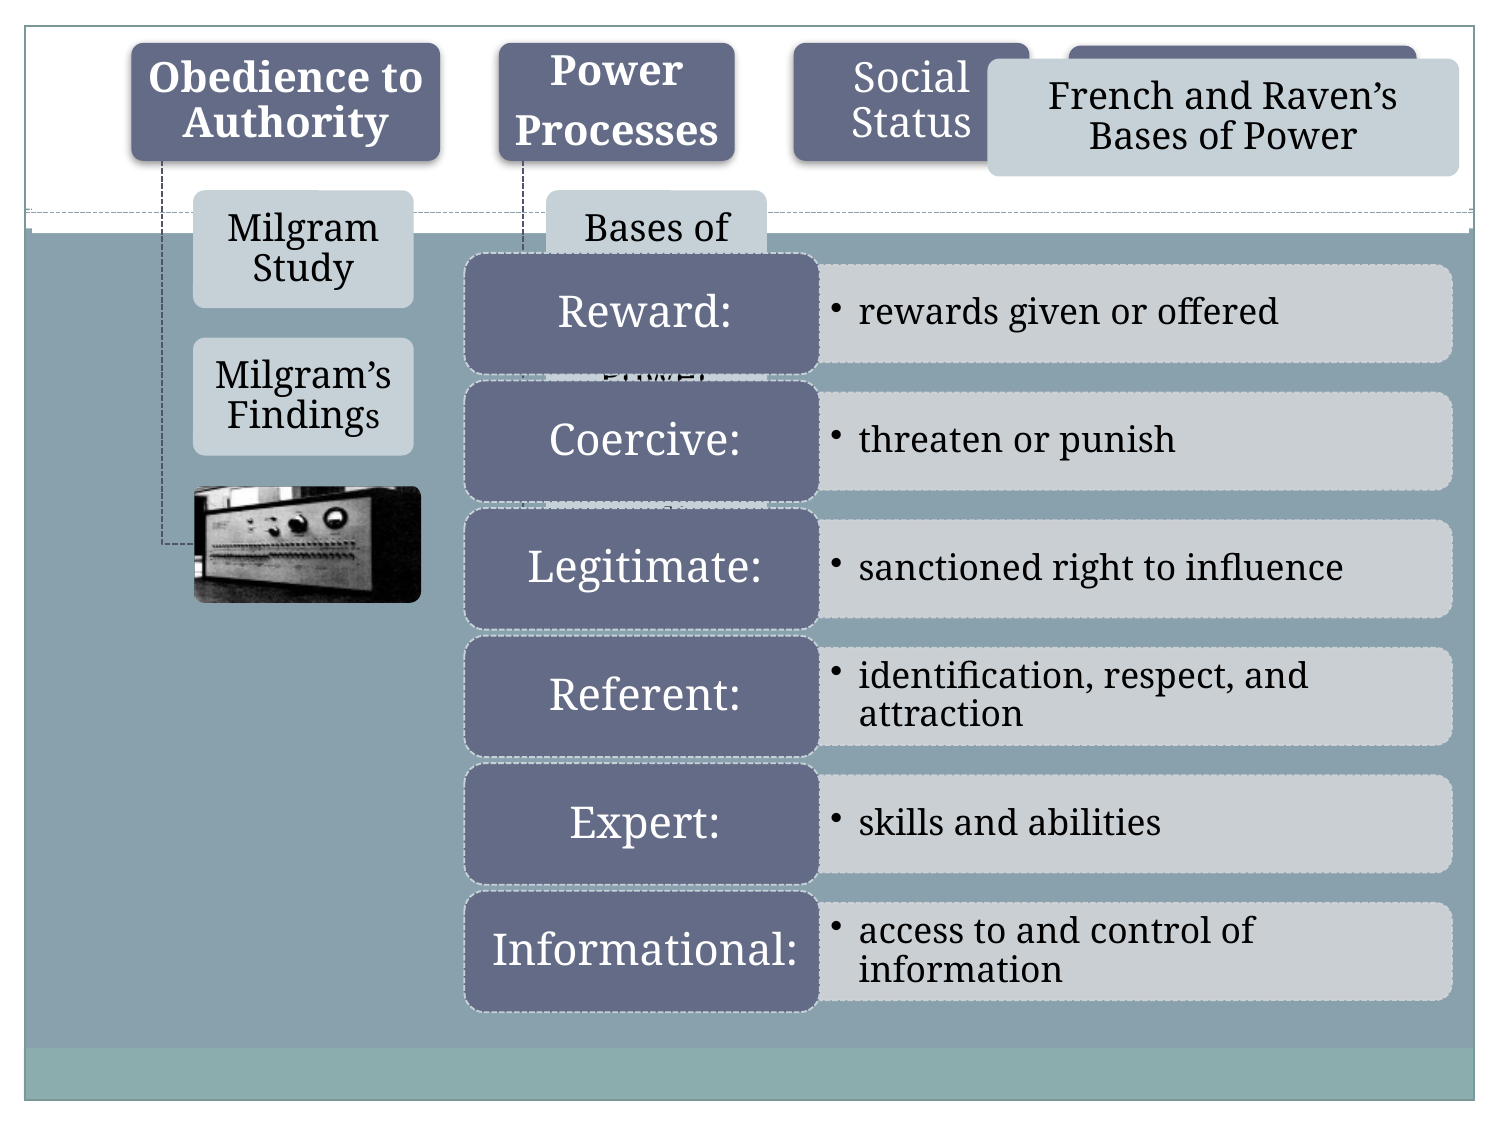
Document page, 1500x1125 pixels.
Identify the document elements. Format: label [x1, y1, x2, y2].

text_box [793, 42, 1417, 164]
text_box [131, 42, 441, 604]
text_box [464, 252, 1453, 1013]
text_box [987, 58, 1460, 177]
text_box [498, 42, 767, 249]
